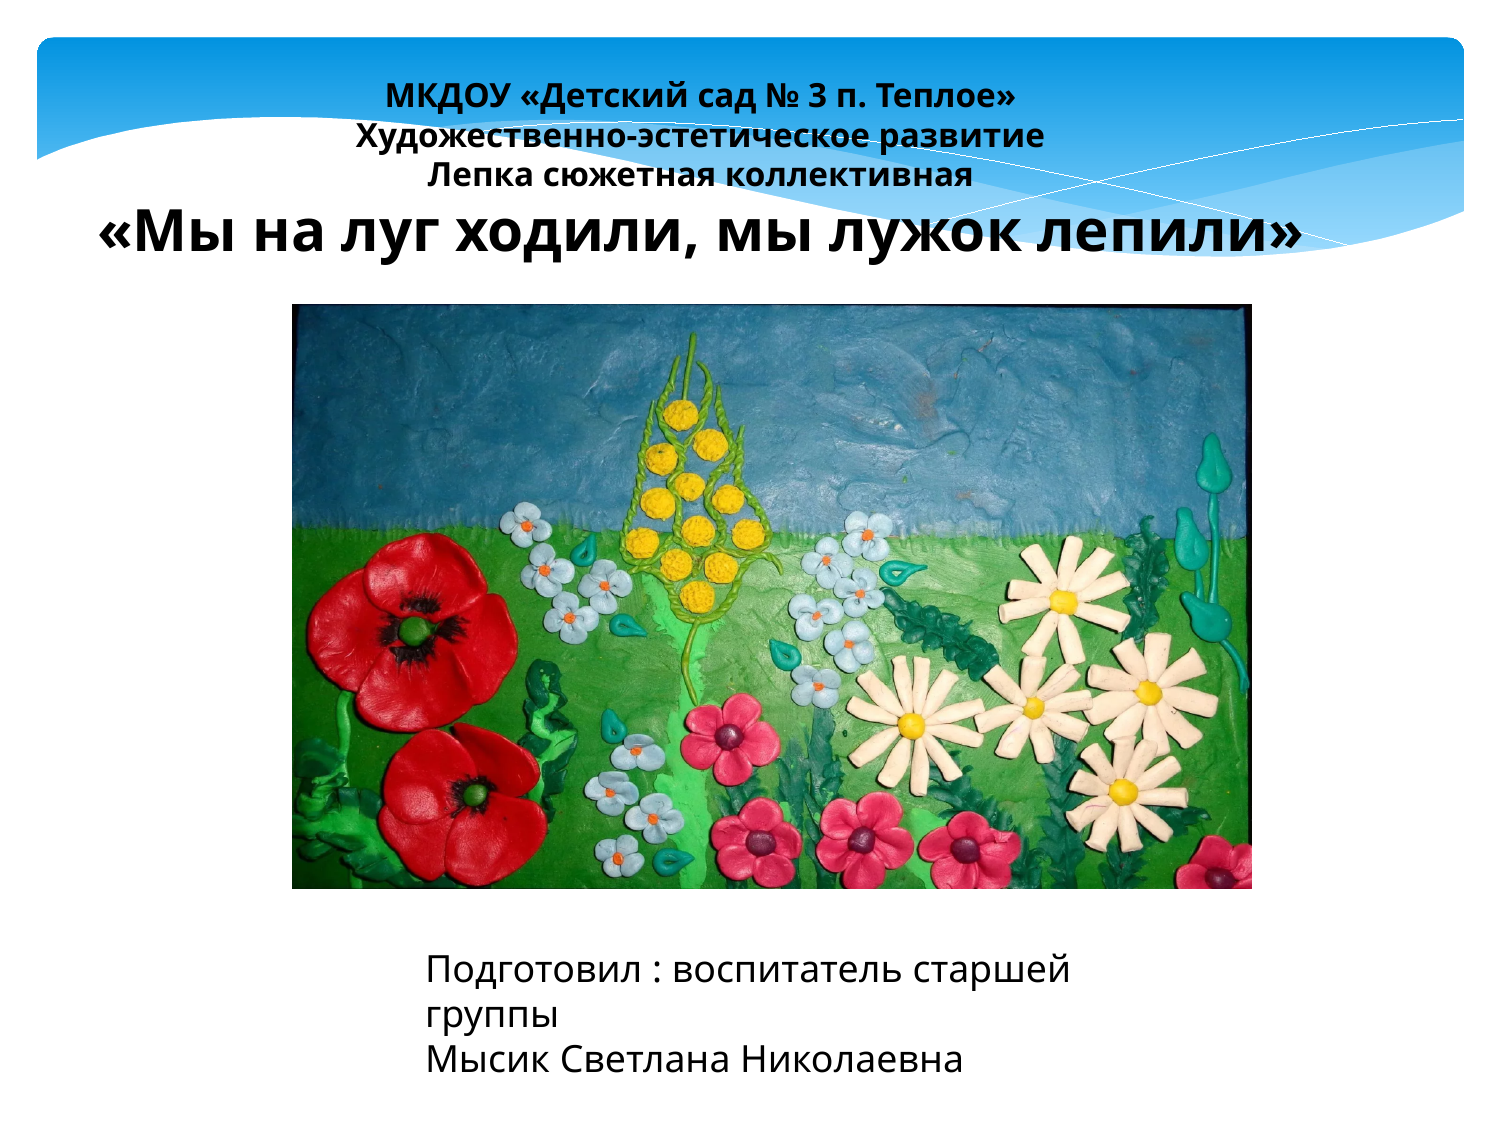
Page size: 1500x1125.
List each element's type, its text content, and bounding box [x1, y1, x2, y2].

text_box МКДОУ «Детский сад № 3 п. Теплое» Художественно-эстетическое развитие Лепка сюжетная коллективная «Мы на луг ходили, мы лужок лепили» [41, 66, 1361, 271]
text_box Подготовил : воспитатель старшей группы Мысик Светлана Николаевна [410, 937, 1167, 1088]
picture [292, 304, 1253, 889]
